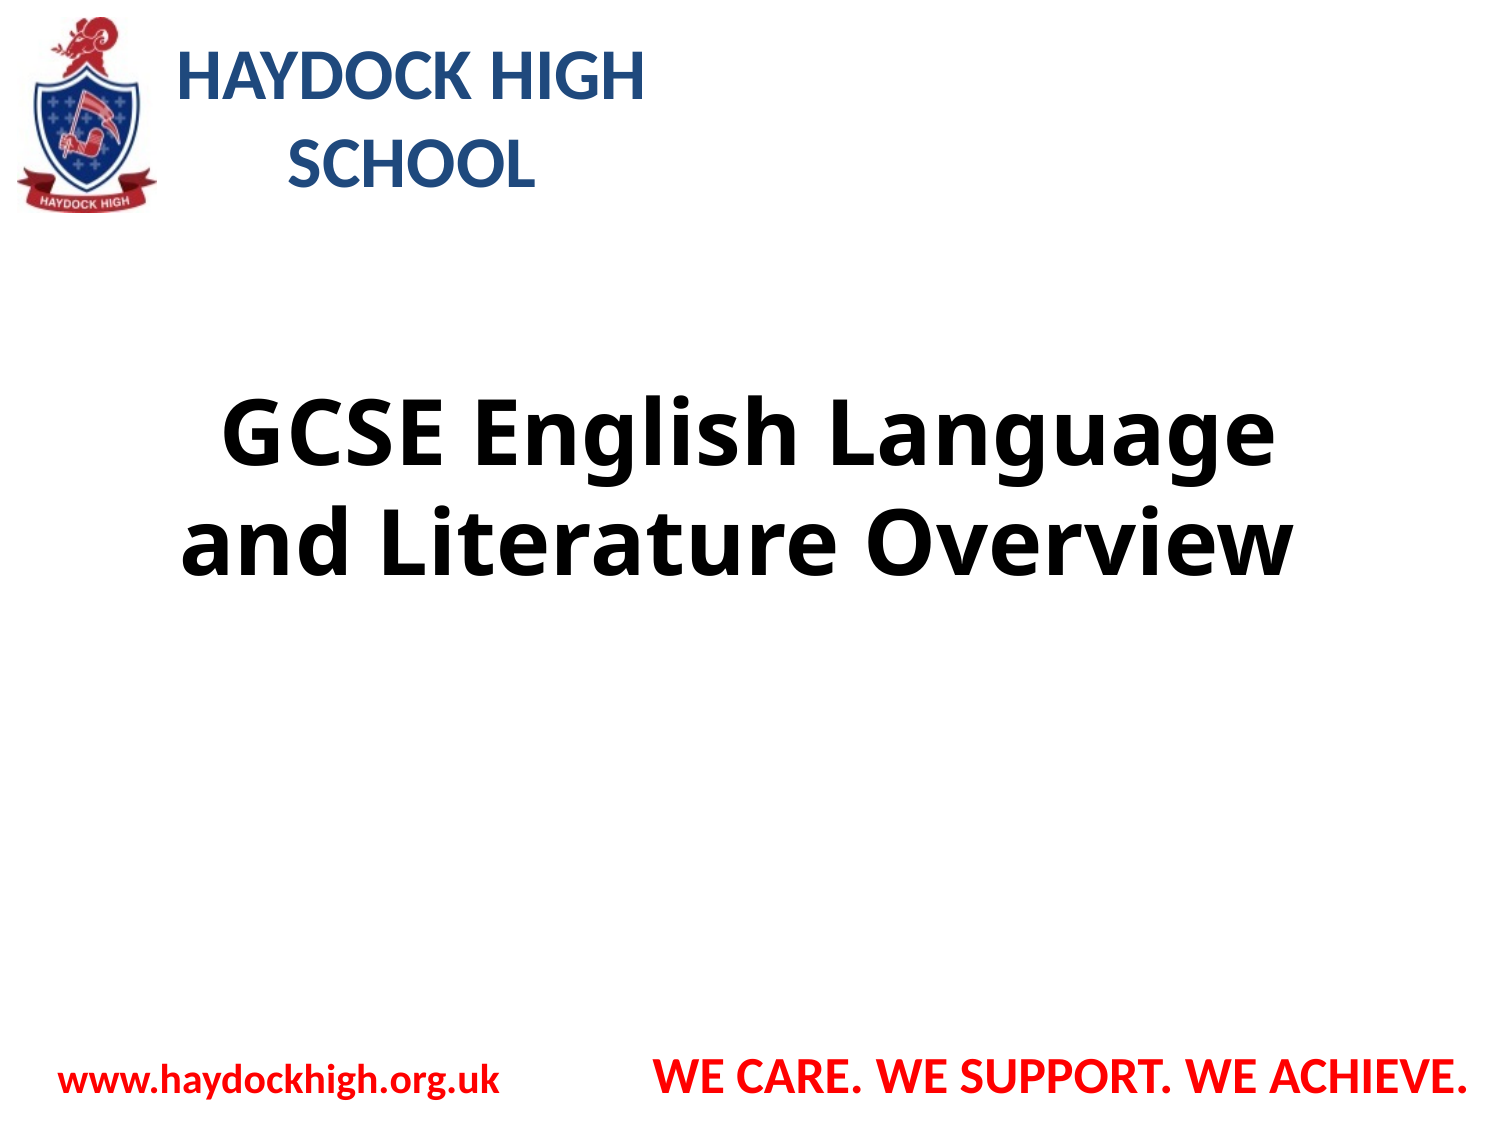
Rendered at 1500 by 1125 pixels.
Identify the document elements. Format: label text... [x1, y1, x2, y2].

title GCSE English Language and Literature Overview [112, 385, 1388, 693]
picture [17, 17, 157, 213]
